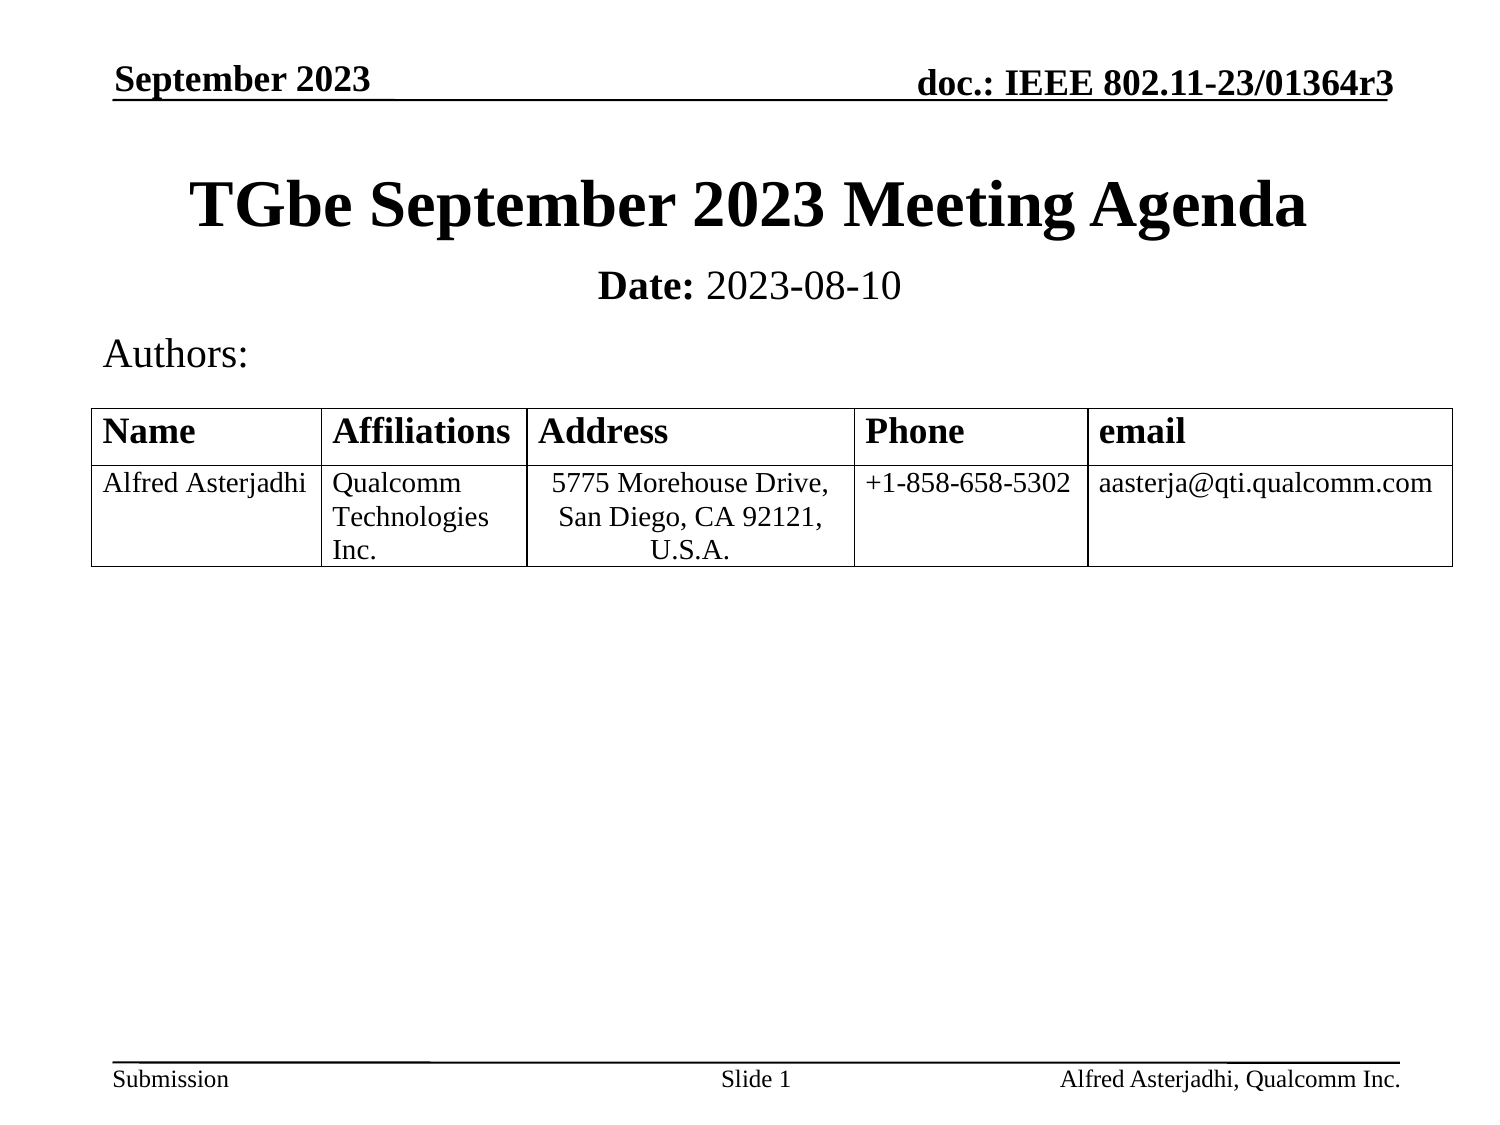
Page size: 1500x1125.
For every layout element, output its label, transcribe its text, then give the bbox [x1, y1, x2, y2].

list Date: 2023-08-10 [112, 249, 1388, 316]
slide_number Slide 1 [712, 1061, 800, 1123]
footer Alfred Asterjadhi, Qualcomm Inc. [902, 1061, 1402, 1093]
title TGbe September 2023 Meeting Agenda [112, 112, 1388, 249]
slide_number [114, 54, 493, 100]
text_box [75, 407, 1477, 819]
text_box Authors: [87, 318, 325, 381]
